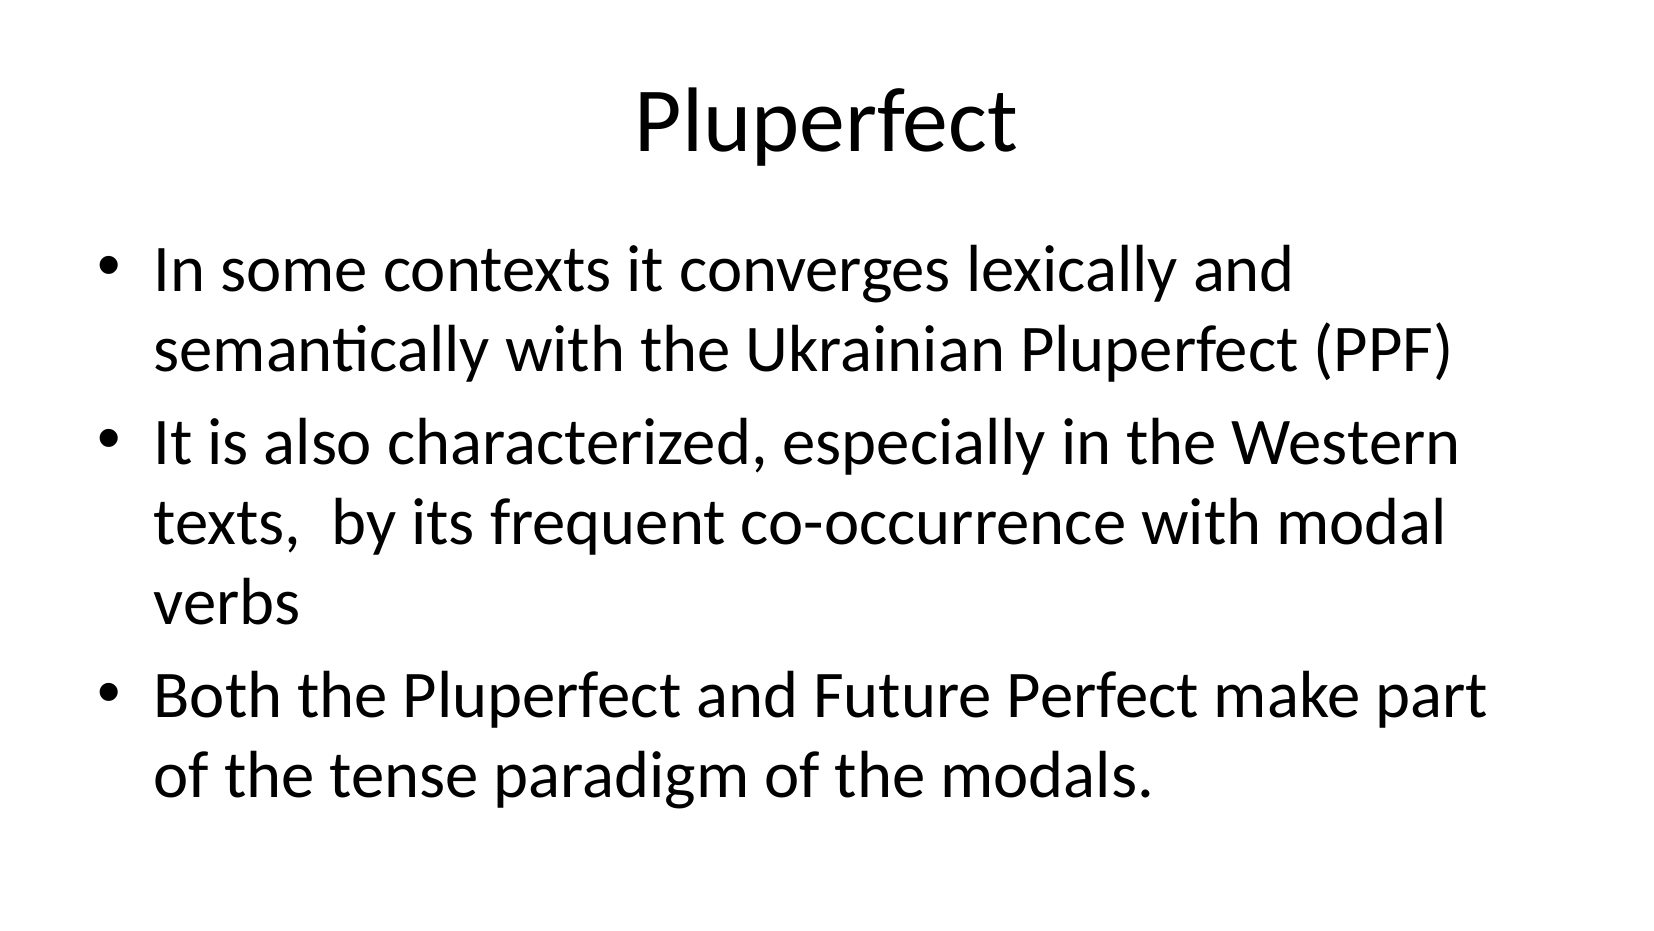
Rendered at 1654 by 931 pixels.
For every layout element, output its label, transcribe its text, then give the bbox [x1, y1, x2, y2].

text_box Pluperfect [82, 37, 1571, 192]
text_box In some contexts it converges lexically and semantically with the Ukrainian Pluperfect (PPF) It is also characterized, especially in the Western texts, by its frequent co-occurrence with modal verbs Both the Pluperfect and Future Perfect make part of the tense paradigm of the modals. [82, 217, 1571, 831]
